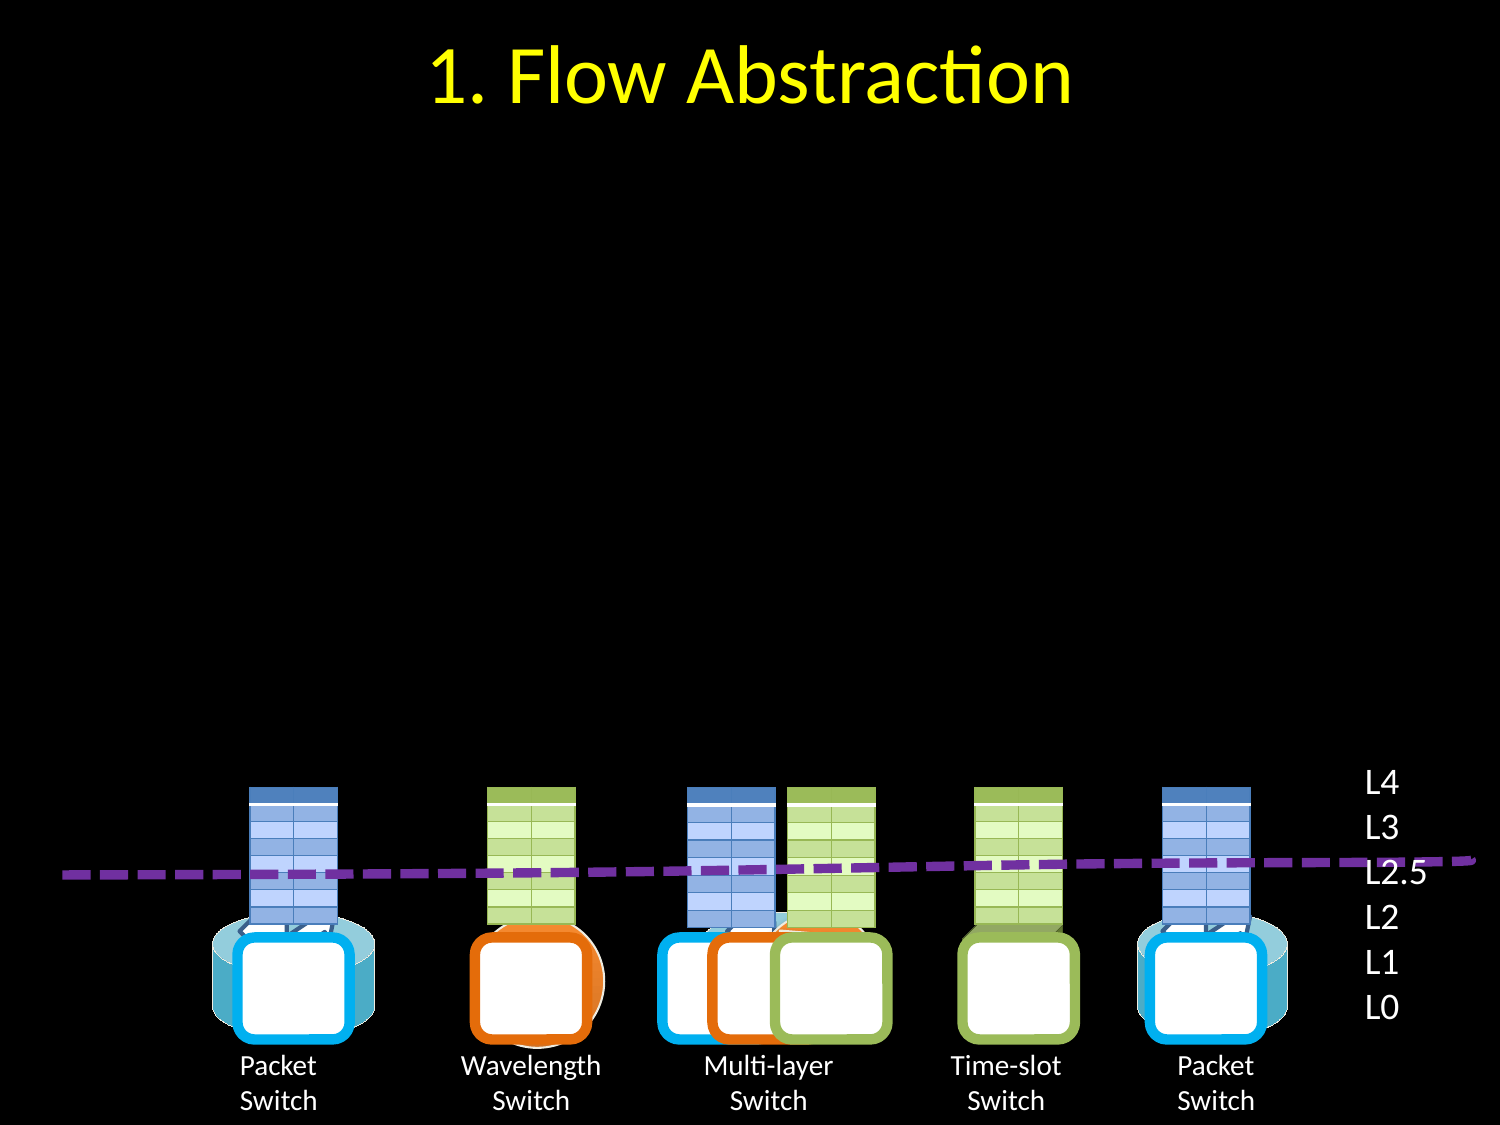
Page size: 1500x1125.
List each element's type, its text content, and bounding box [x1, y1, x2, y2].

table_cell [688, 871, 731, 875]
table_cell [832, 858, 874, 866]
text_box Multi-layer Switch [675, 1040, 863, 1124]
table_cell [688, 841, 731, 857]
table_cell [732, 841, 774, 857]
table_cell [488, 856, 531, 870]
table_cell [1019, 856, 1062, 864]
table_cell [488, 806, 531, 821]
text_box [699, 912, 880, 1049]
table_cell [1019, 806, 1062, 821]
table_cell [488, 822, 531, 838]
table_cell [294, 822, 337, 838]
table_cell [976, 908, 1018, 923]
table_cell [488, 908, 531, 913]
table_cell [688, 807, 731, 822]
table_cell [1019, 873, 1062, 889]
table_cell [976, 822, 1018, 838]
table_cell [788, 858, 831, 867]
table_cell [1019, 822, 1062, 838]
table_cell [532, 839, 574, 855]
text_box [472, 915, 604, 1049]
table_cell [976, 856, 1018, 865]
table_cell [732, 870, 774, 875]
table_cell [976, 890, 1018, 906]
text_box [212, 912, 376, 1038]
table_cell [788, 869, 831, 875]
table_cell [488, 873, 531, 889]
table_cell [688, 876, 731, 892]
table_cell [532, 806, 574, 821]
table_cell [732, 807, 774, 822]
table_cell [1207, 863, 1249, 872]
table_cell [532, 856, 574, 869]
table_cell [832, 868, 874, 875]
table_cell [688, 823, 731, 839]
table_cell [788, 823, 831, 839]
text_box Wavelength Switch [437, 1039, 625, 1124]
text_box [962, 924, 1063, 1026]
table_cell [1207, 873, 1249, 889]
table_header [1163, 788, 1206, 803]
table_cell [732, 858, 774, 867]
table_cell [732, 893, 774, 910]
table_cell [976, 839, 1018, 855]
table_cell [788, 893, 831, 910]
table_header [1207, 788, 1249, 803]
table_header [294, 788, 337, 803]
table_cell [688, 911, 698, 927]
table_cell [488, 890, 531, 906]
table_header [1019, 788, 1062, 803]
table_cell [294, 856, 337, 872]
table_header [488, 788, 531, 803]
table_cell [788, 807, 831, 822]
table_cell [251, 806, 293, 821]
table_cell [832, 807, 874, 822]
table_cell [1019, 908, 1062, 923]
table_cell [488, 839, 531, 855]
table_cell [976, 873, 1018, 889]
table_header [251, 788, 293, 803]
text_box [662, 937, 694, 1040]
table_cell [788, 876, 831, 892]
table_cell [251, 822, 293, 838]
table_cell [532, 890, 574, 906]
table_cell [732, 876, 774, 892]
table_cell [1163, 890, 1206, 906]
text_box 1. Flow Abstraction [74, 12, 1425, 113]
table_cell [251, 875, 293, 889]
text_box Packet Switch [224, 1047, 363, 1124]
table_cell [1163, 806, 1206, 821]
table_cell [1207, 822, 1249, 838]
table_cell [251, 839, 293, 855]
table_cell [788, 841, 831, 857]
table_cell [1163, 839, 1206, 855]
text_box [966, 939, 1075, 1040]
table_cell [1207, 856, 1249, 862]
text_box [62, 860, 1350, 876]
table_cell [1019, 865, 1062, 872]
table_cell [1163, 822, 1206, 838]
table_cell [832, 841, 874, 857]
table_cell [832, 823, 874, 839]
table_cell [1207, 839, 1249, 855]
text_box [884, 944, 888, 1033]
table_cell [976, 806, 1018, 821]
table_header [532, 788, 574, 803]
table_header [832, 788, 874, 803]
table_cell [688, 858, 731, 868]
table_cell [1019, 839, 1062, 855]
table_cell [1163, 873, 1206, 889]
text_box Packet Switch [1162, 1039, 1300, 1124]
table_cell [976, 865, 1018, 872]
table_cell [1207, 806, 1249, 821]
table_cell [1019, 890, 1062, 906]
table_cell [251, 890, 293, 906]
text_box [1137, 912, 1288, 1038]
table_cell [1163, 856, 1206, 862]
table_cell [688, 893, 731, 910]
table_cell [532, 908, 574, 913]
table_cell [251, 856, 293, 872]
table_cell [532, 822, 574, 838]
table_header [688, 788, 731, 803]
text_box L4 L3 L2.5 L2 L1 L0 [1350, 749, 1475, 1035]
table_cell [832, 876, 874, 892]
table_header [732, 788, 774, 803]
table_cell [294, 890, 337, 906]
table_cell [1163, 864, 1206, 872]
table_cell [832, 893, 874, 910]
table_header [788, 788, 831, 803]
table_cell [1207, 890, 1249, 906]
table_header [976, 788, 1018, 803]
table_cell [294, 839, 337, 855]
table_cell [294, 875, 337, 889]
table_cell [532, 873, 574, 889]
text_box Time-slot Switch [912, 1039, 1100, 1124]
table_cell [294, 806, 337, 821]
table_cell [732, 823, 774, 839]
